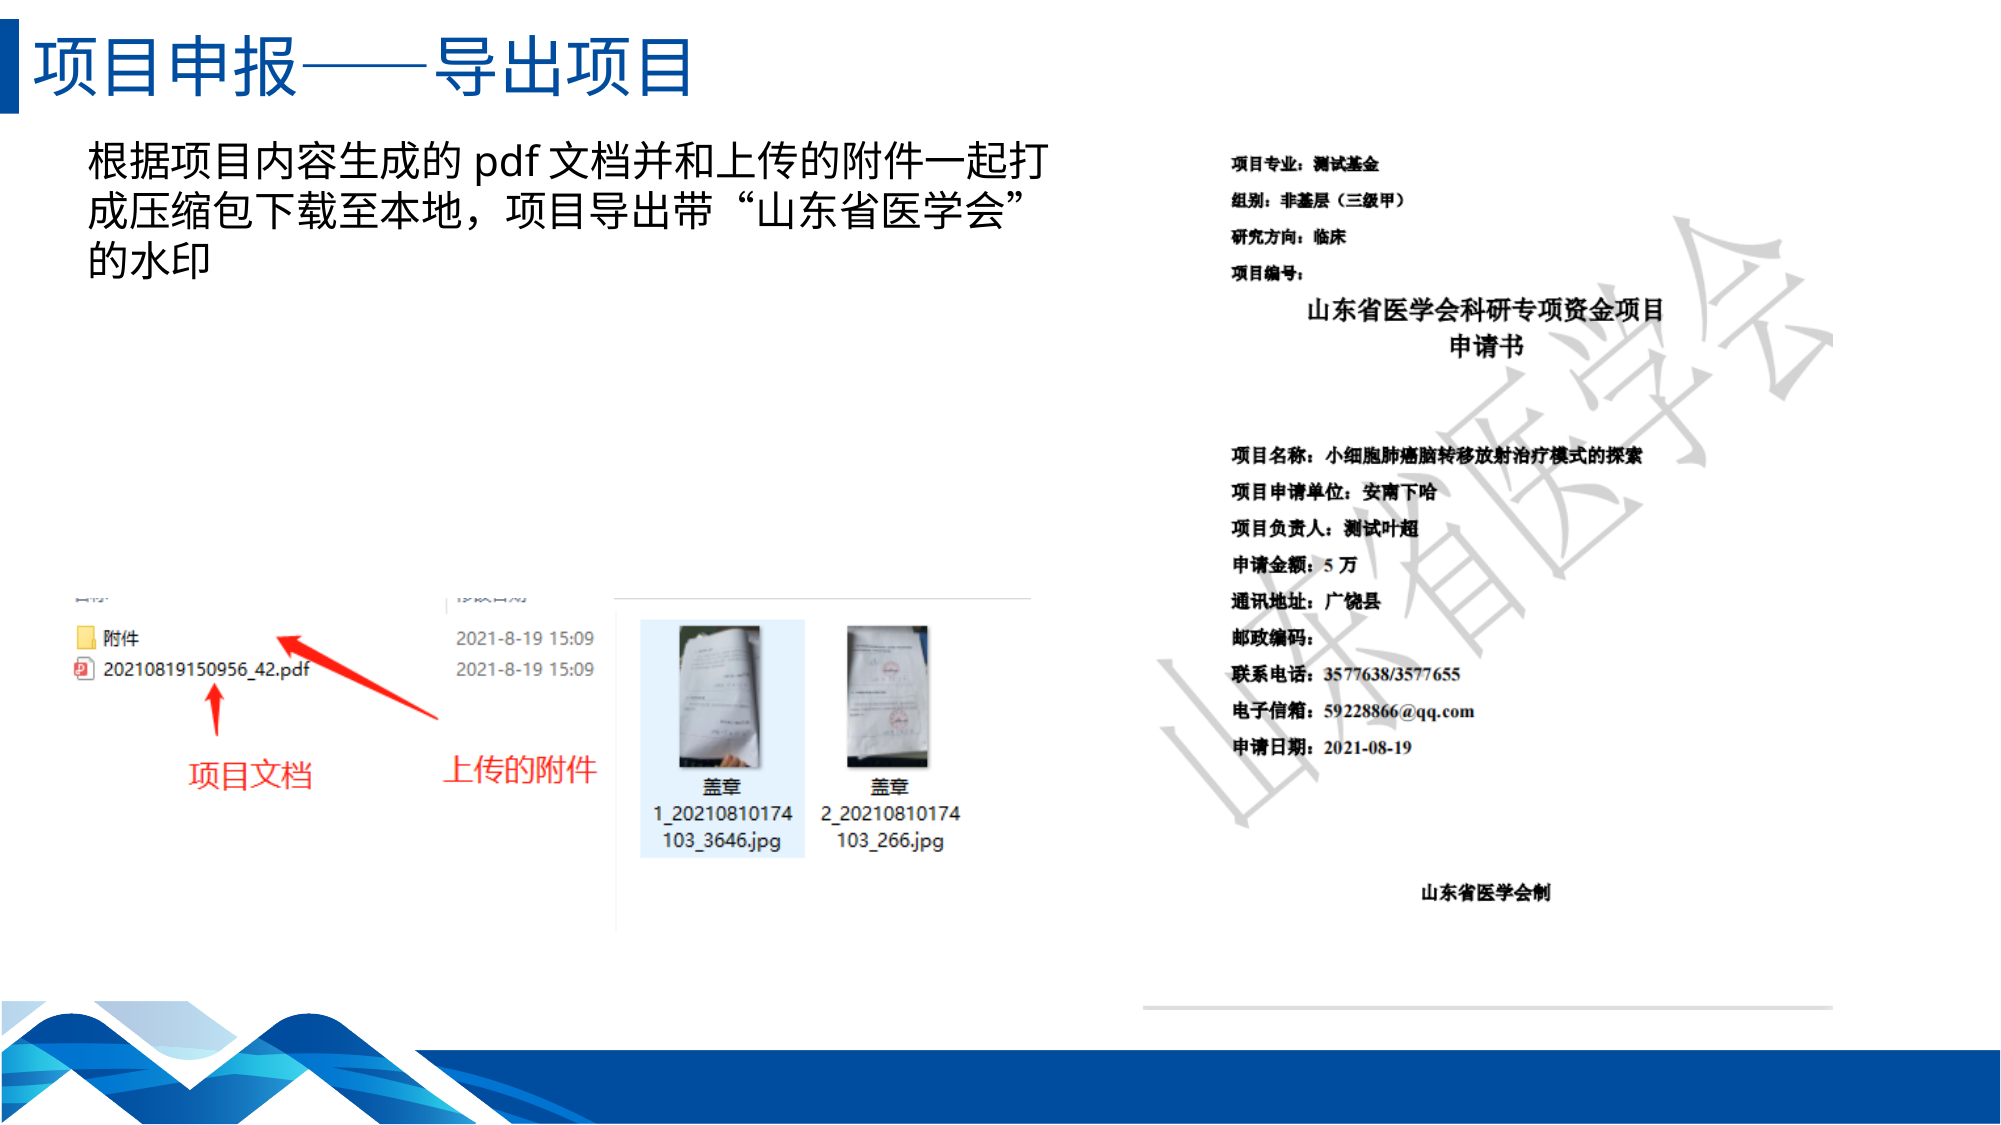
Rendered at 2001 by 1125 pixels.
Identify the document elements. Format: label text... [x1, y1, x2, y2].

picture [0, 0, 2001, 1125]
text_box [0, 18, 17, 115]
text_box 根据项目内容生成的pdf文档并和上传的附件一起打成压缩包下载至本地，项目导出带“山东省医学会”的水印 [72, 126, 1085, 551]
text_box 项目申报——导出项目 [17, 17, 715, 193]
